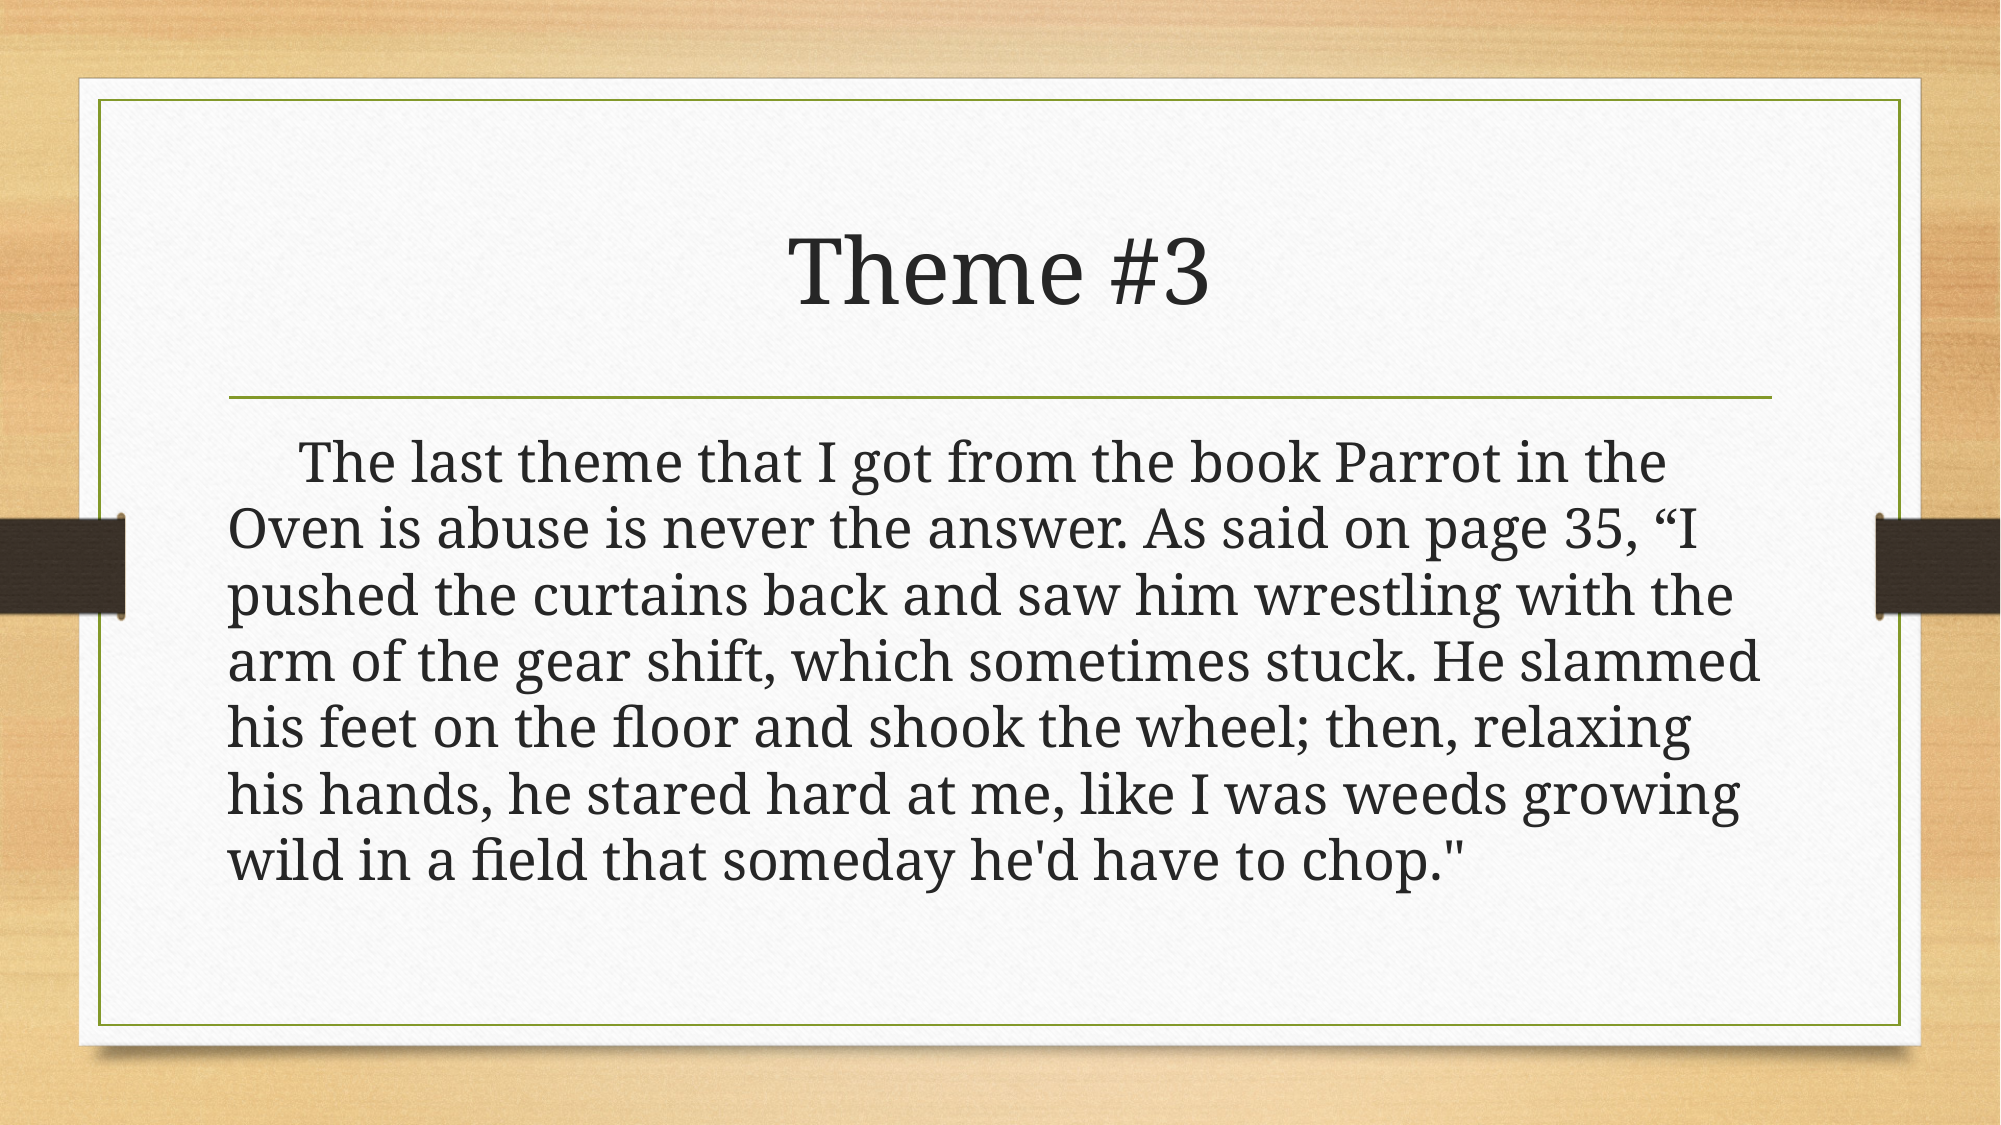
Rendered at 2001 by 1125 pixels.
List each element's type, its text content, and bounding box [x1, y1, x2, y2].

title Theme #3 [212, 161, 1788, 375]
list The last theme that I got from the book Parrot in the Oven is abuse is never the answer. As said on page 35, “I pushed the curtains back and saw him wrestling with the arm of the gear shift, which sometimes stuck. He slammed his feet on the floor and shook the wheel; then, relaxing his hands, he stared hard at me, like I was weeds growing wild in a field that someday he'd have to chop." [212, 419, 1788, 964]
picture [0, 0, 2001, 1125]
